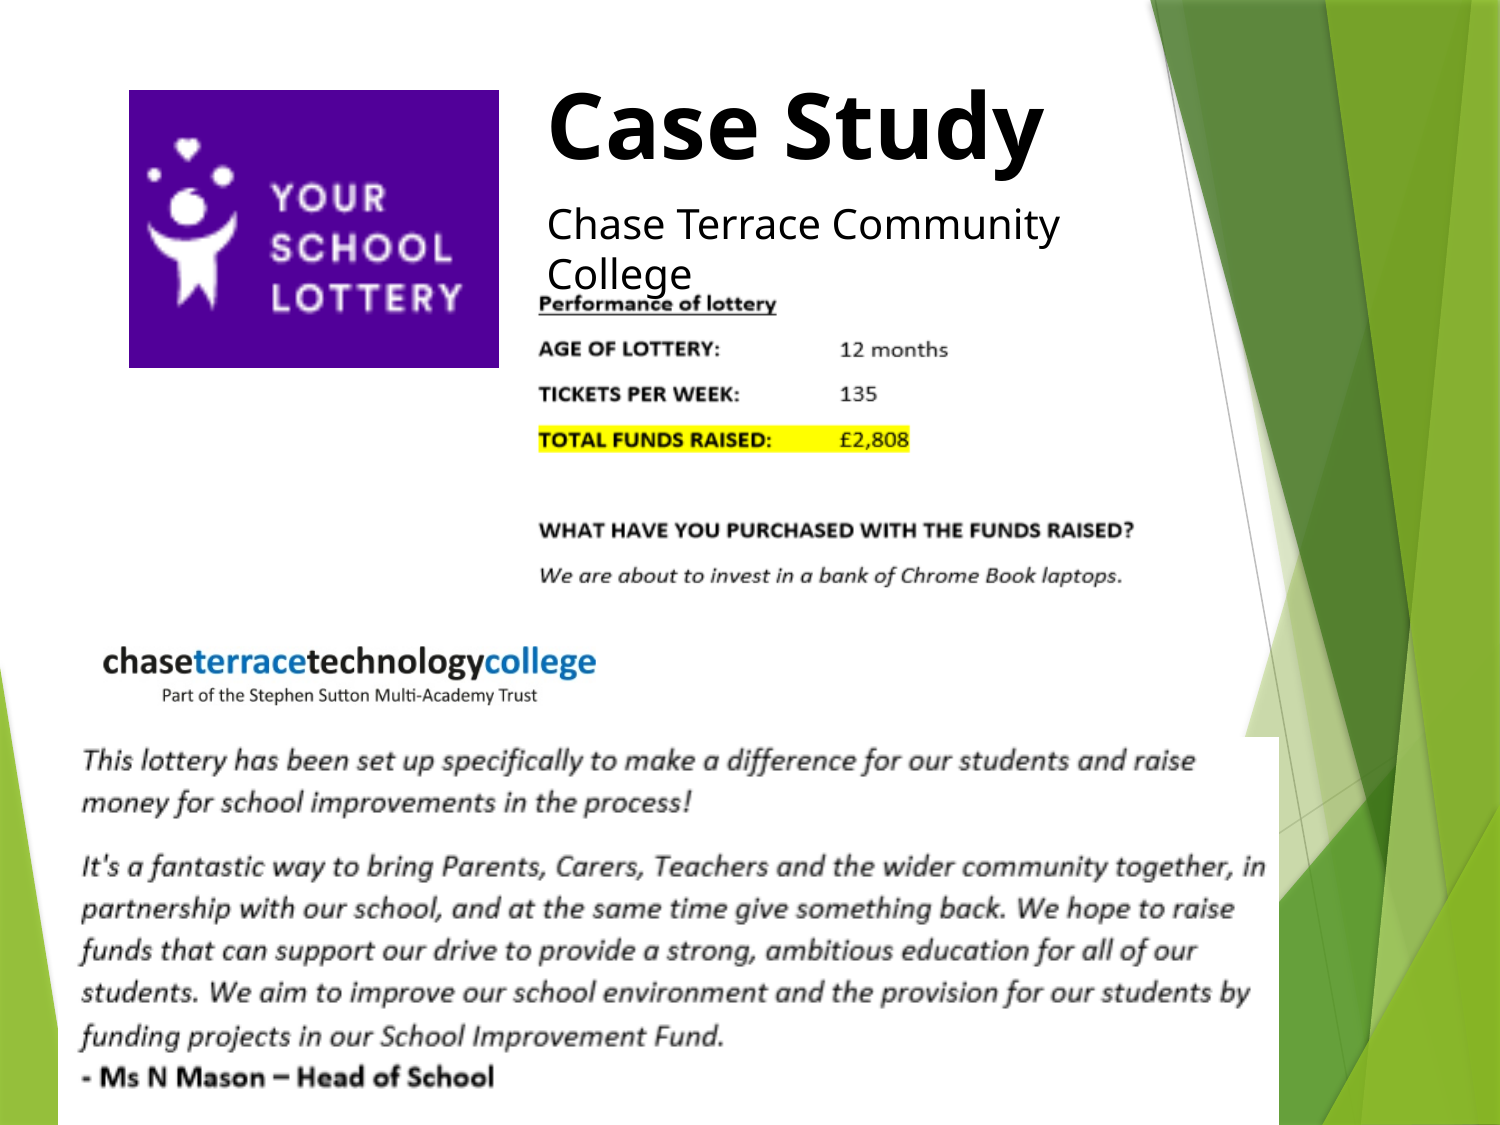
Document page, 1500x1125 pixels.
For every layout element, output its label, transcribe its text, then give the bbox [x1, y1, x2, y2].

text_box Case Study Chase Terrace Community College [531, 60, 1204, 306]
picture [58, 737, 1279, 1125]
picture [531, 276, 1142, 597]
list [99, 634, 607, 712]
picture [128, 90, 500, 369]
